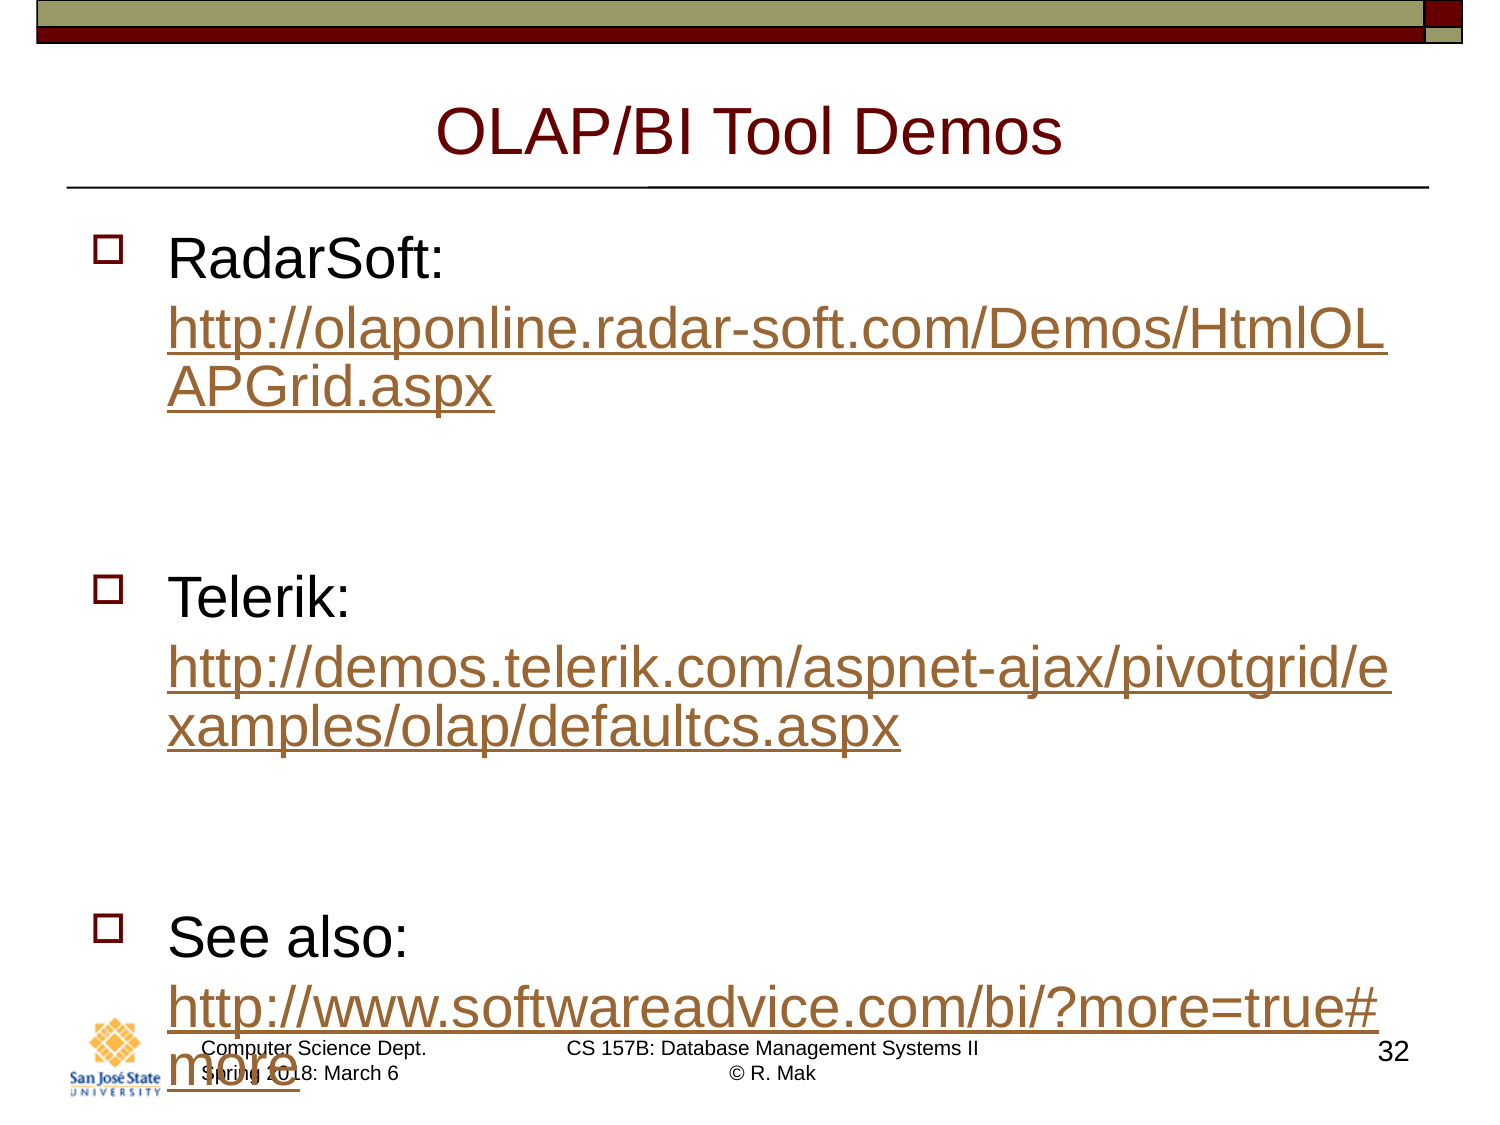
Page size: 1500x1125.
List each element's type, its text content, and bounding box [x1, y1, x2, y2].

picture [60, 1012, 166, 1112]
list RadarSoft: http://olaponline.radar-soft.com/Demos/HtmlOLAPGrid.aspx Telerik: http://demos.telerik.com/aspnet-ajax/pivotgrid/examples/olap/defaultcs.aspx See also: http://www.softwareadvice.com/bi/?more=true#more [75, 212, 1425, 1006]
title OLAP/BI Tool Demos [75, 67, 1425, 175]
slide_number 32 [1305, 1025, 1425, 1100]
